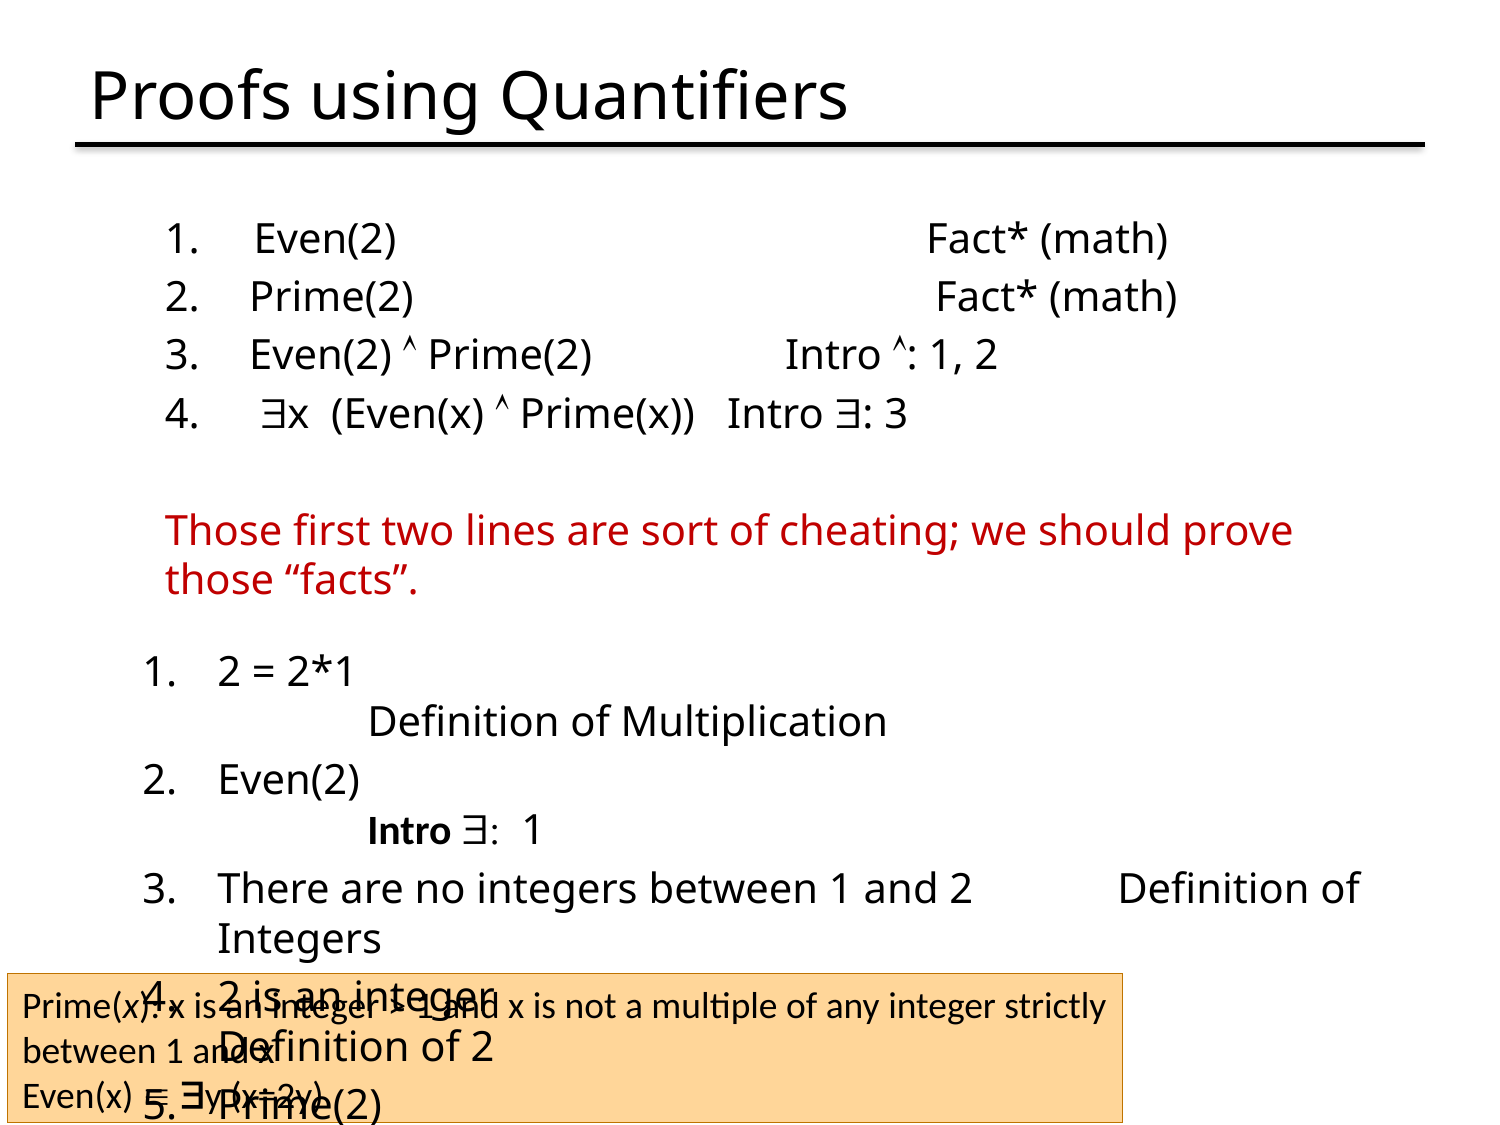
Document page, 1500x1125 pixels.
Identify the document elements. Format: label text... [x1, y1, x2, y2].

list 1. Even(2) Fact* (math) Prime(2) Fact* (math) Even(2)  Prime(2) Intro : 1, 2 x (Even(x)  Prime(x)) Intro : 3 Those first two lines are sort of cheating; we should prove those “facts”. [75, 204, 1425, 477]
text_box [0, 477, 1500, 987]
text_box 2 = 2*1 Definition of Multiplication Even(2) Intro : 1 There are no integers between 1 and 2 Definition of Integers 2 is an integer Definition of 2 Prime(2) Intro : 3, 4 [52, 637, 1478, 930]
text_box Prime(x): x is an integer > 1 and x is not a multiple of any integer strictly between 1 and x Even(x)  y (x=2y) [7, 987, 1123, 1123]
title Proofs using Quantifiers [75, 45, 1425, 145]
